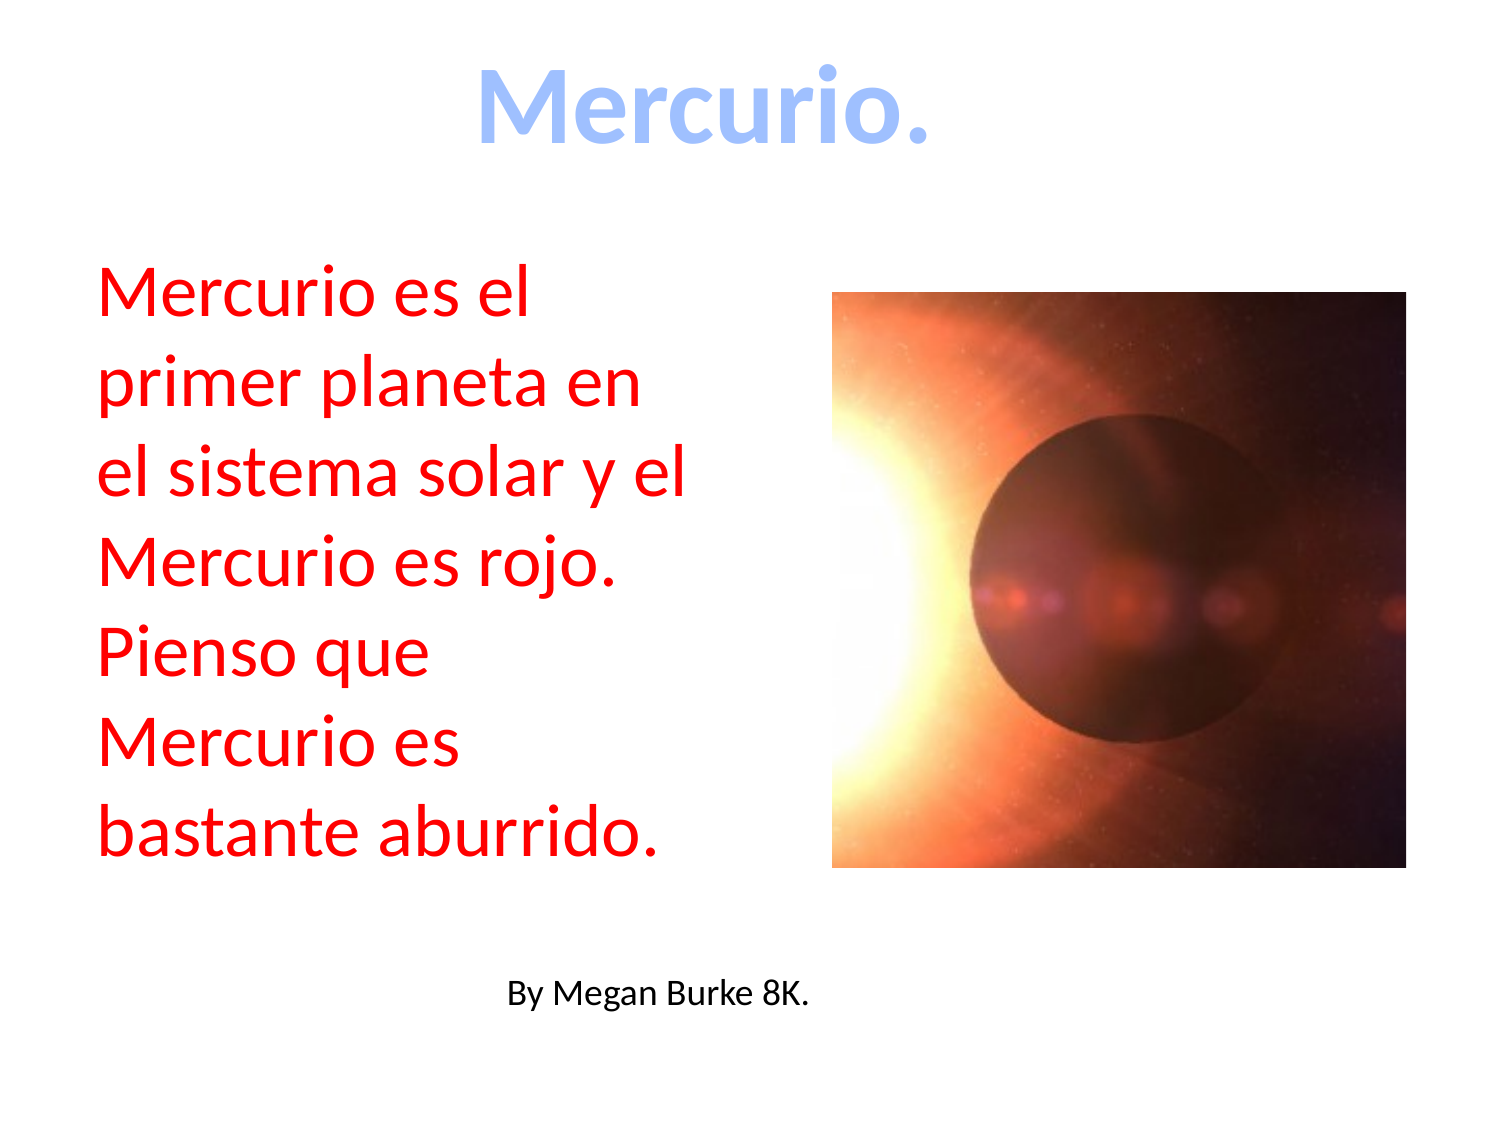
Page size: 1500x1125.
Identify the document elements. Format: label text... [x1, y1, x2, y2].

picture [831, 292, 1407, 868]
text_box Mercurio es el primer planeta en el sistema solar y el Mercurio es rojo. Pienso que Mercurio es bastante aburrido. [81, 234, 715, 880]
text_box Mercurio. [459, 23, 949, 174]
text_box By Megan Burke 8K. [492, 960, 1055, 1021]
